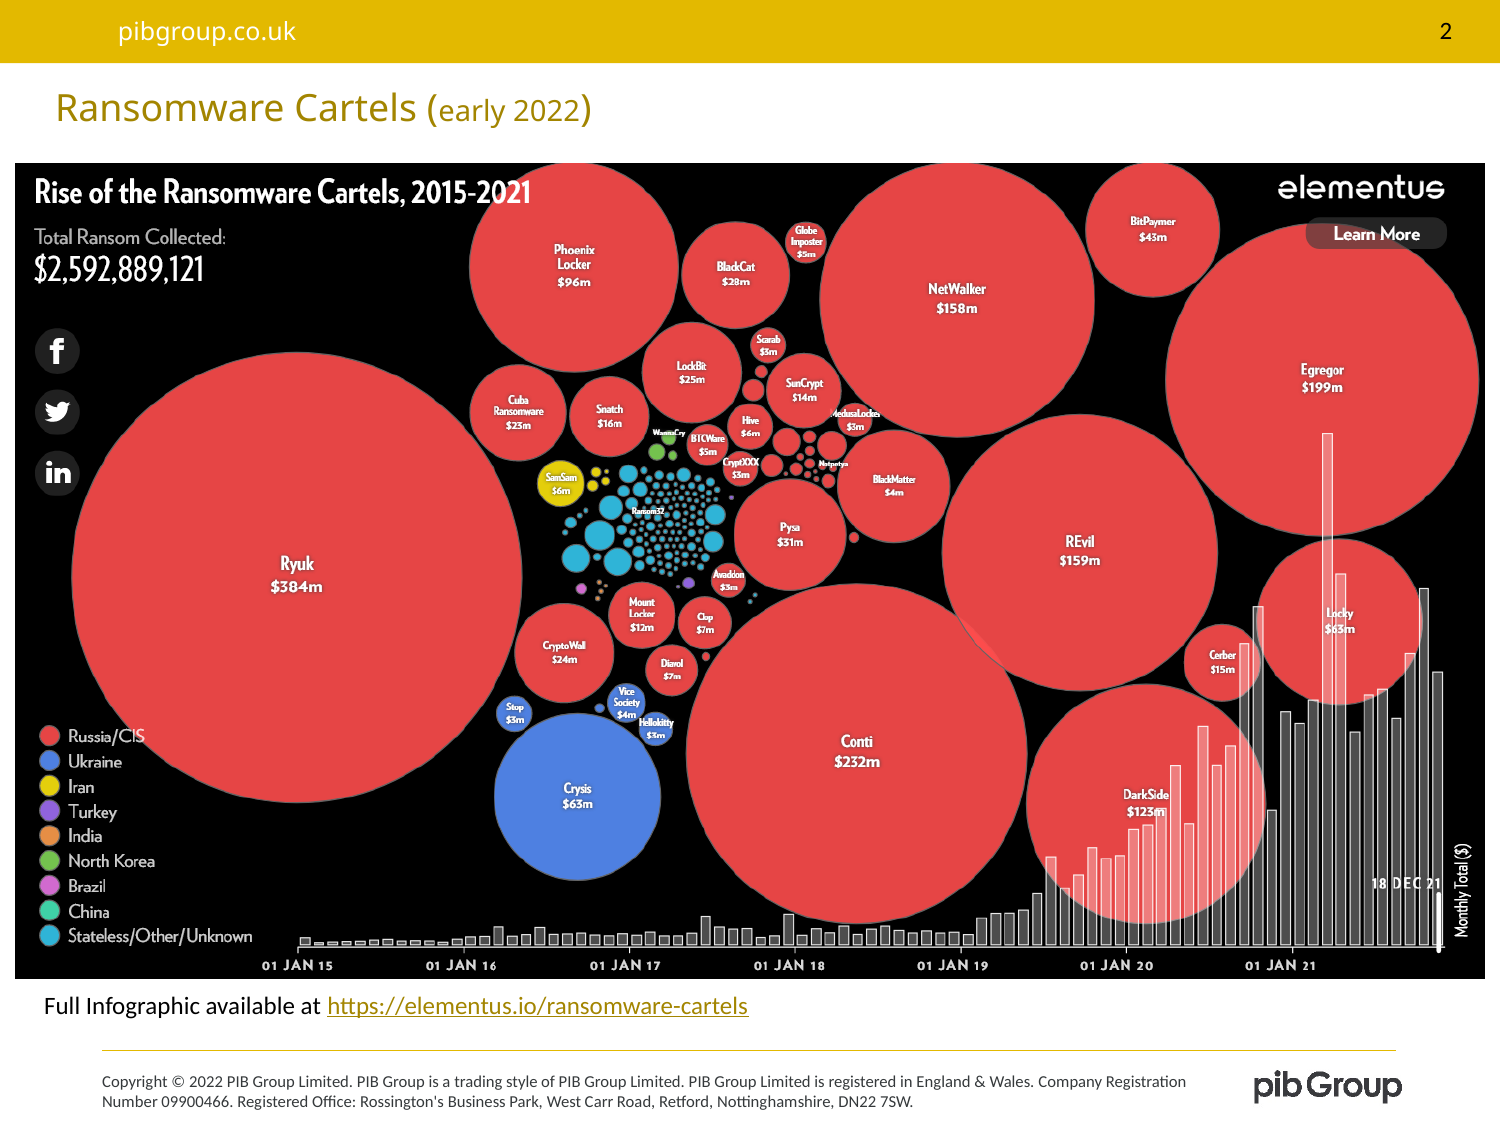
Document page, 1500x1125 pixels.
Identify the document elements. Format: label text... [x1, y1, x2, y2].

slide_number 2 [1214, 0, 1468, 80]
title Ransomware Cartels (early 2022) [40, 81, 769, 133]
picture [1241, 1058, 1414, 1115]
text_box Full Infographic available at https://elementus.io/ransomware-cartels [29, 981, 780, 1027]
picture [15, 163, 1485, 979]
